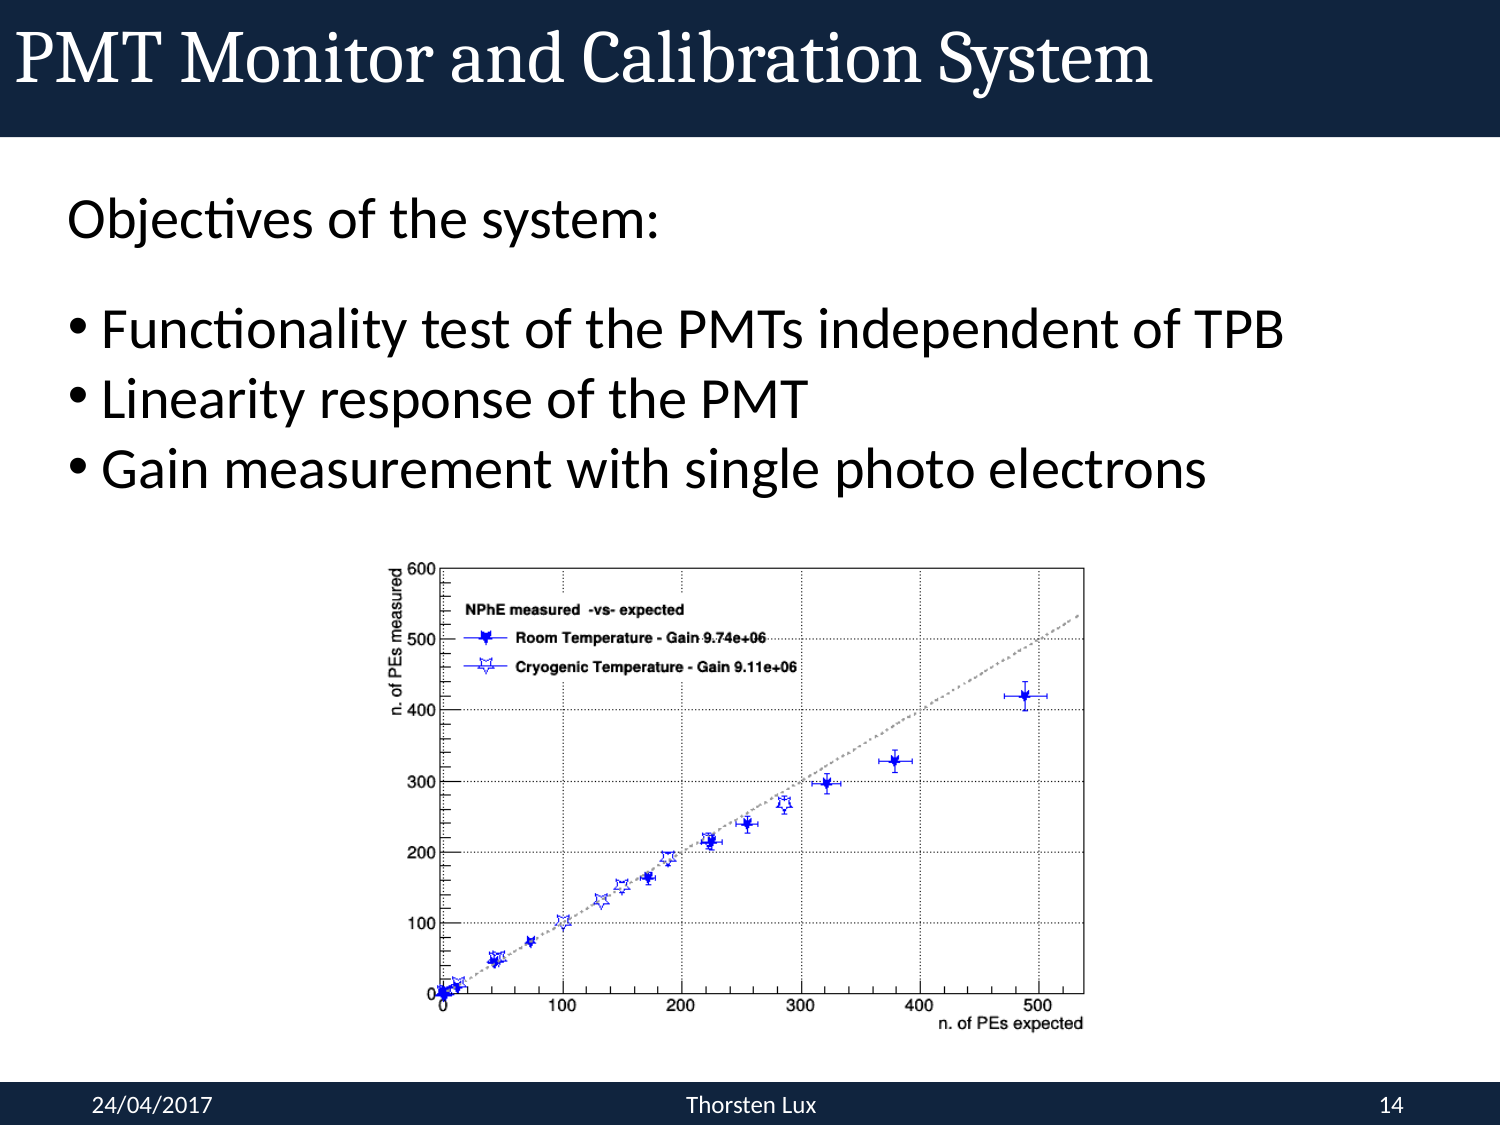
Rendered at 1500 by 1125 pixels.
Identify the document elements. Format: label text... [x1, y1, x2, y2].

footer Thorsten Lux [513, 1082, 989, 1125]
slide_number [76, 1082, 427, 1125]
text_box Objectives of the system: Functionality test of the PMTs independent of TPB Linearity response of the PMT Gain measurement with single photo electrons [53, 172, 1459, 508]
picture [359, 514, 1164, 1048]
slide_number 14 [1068, 1082, 1419, 1125]
text_box PMT Monitor and Calibration System [0, 0, 1500, 138]
